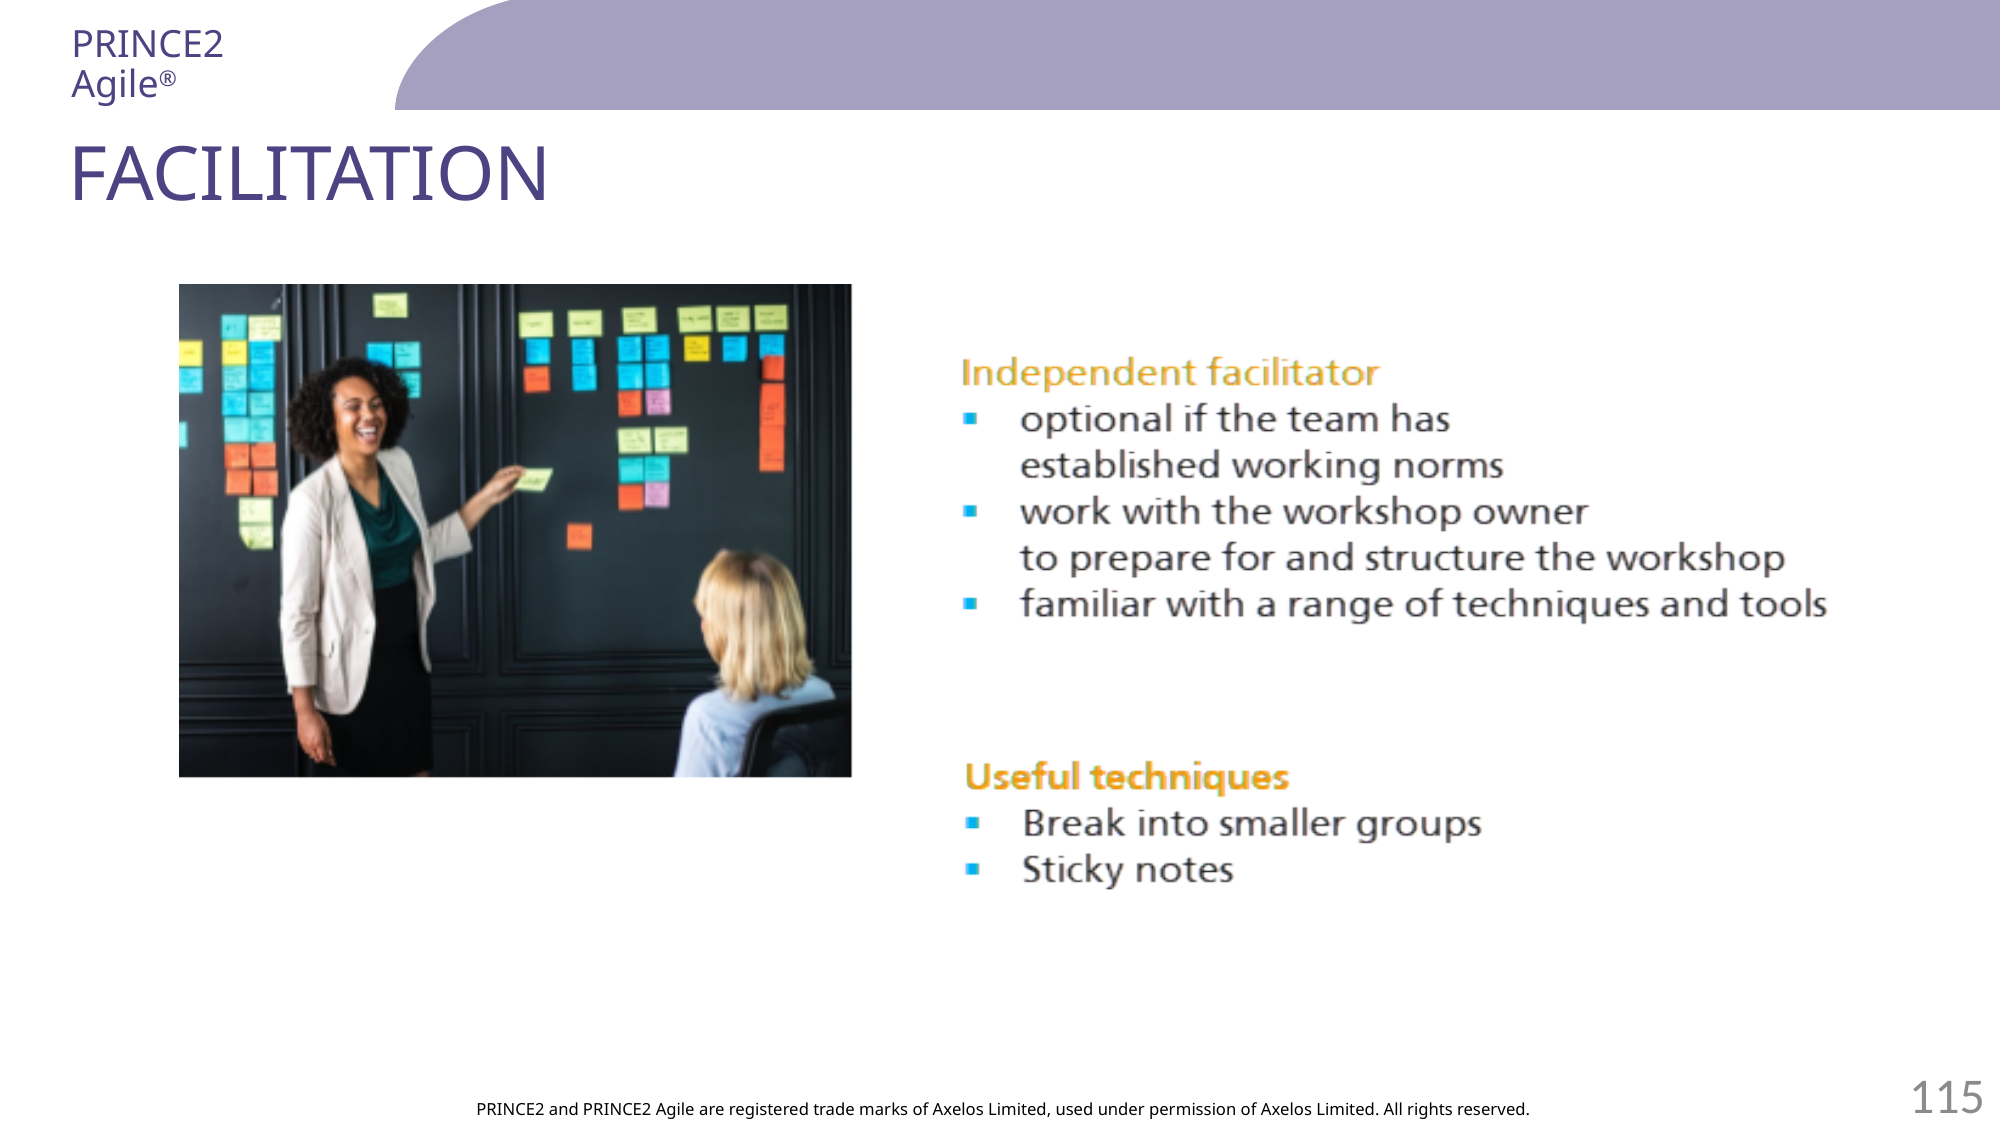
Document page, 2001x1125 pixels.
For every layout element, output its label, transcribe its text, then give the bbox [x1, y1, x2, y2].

slide_number 115 [1550, 1063, 2000, 1124]
text_box PRINCE2 and PRINCE2 Agile are registered trade marks of Axelos Limited, used under permission of Axelos Limited. All rights reserved. [376, 1090, 1632, 1125]
picture [179, 284, 1850, 905]
title facilitation [53, 67, 1779, 285]
